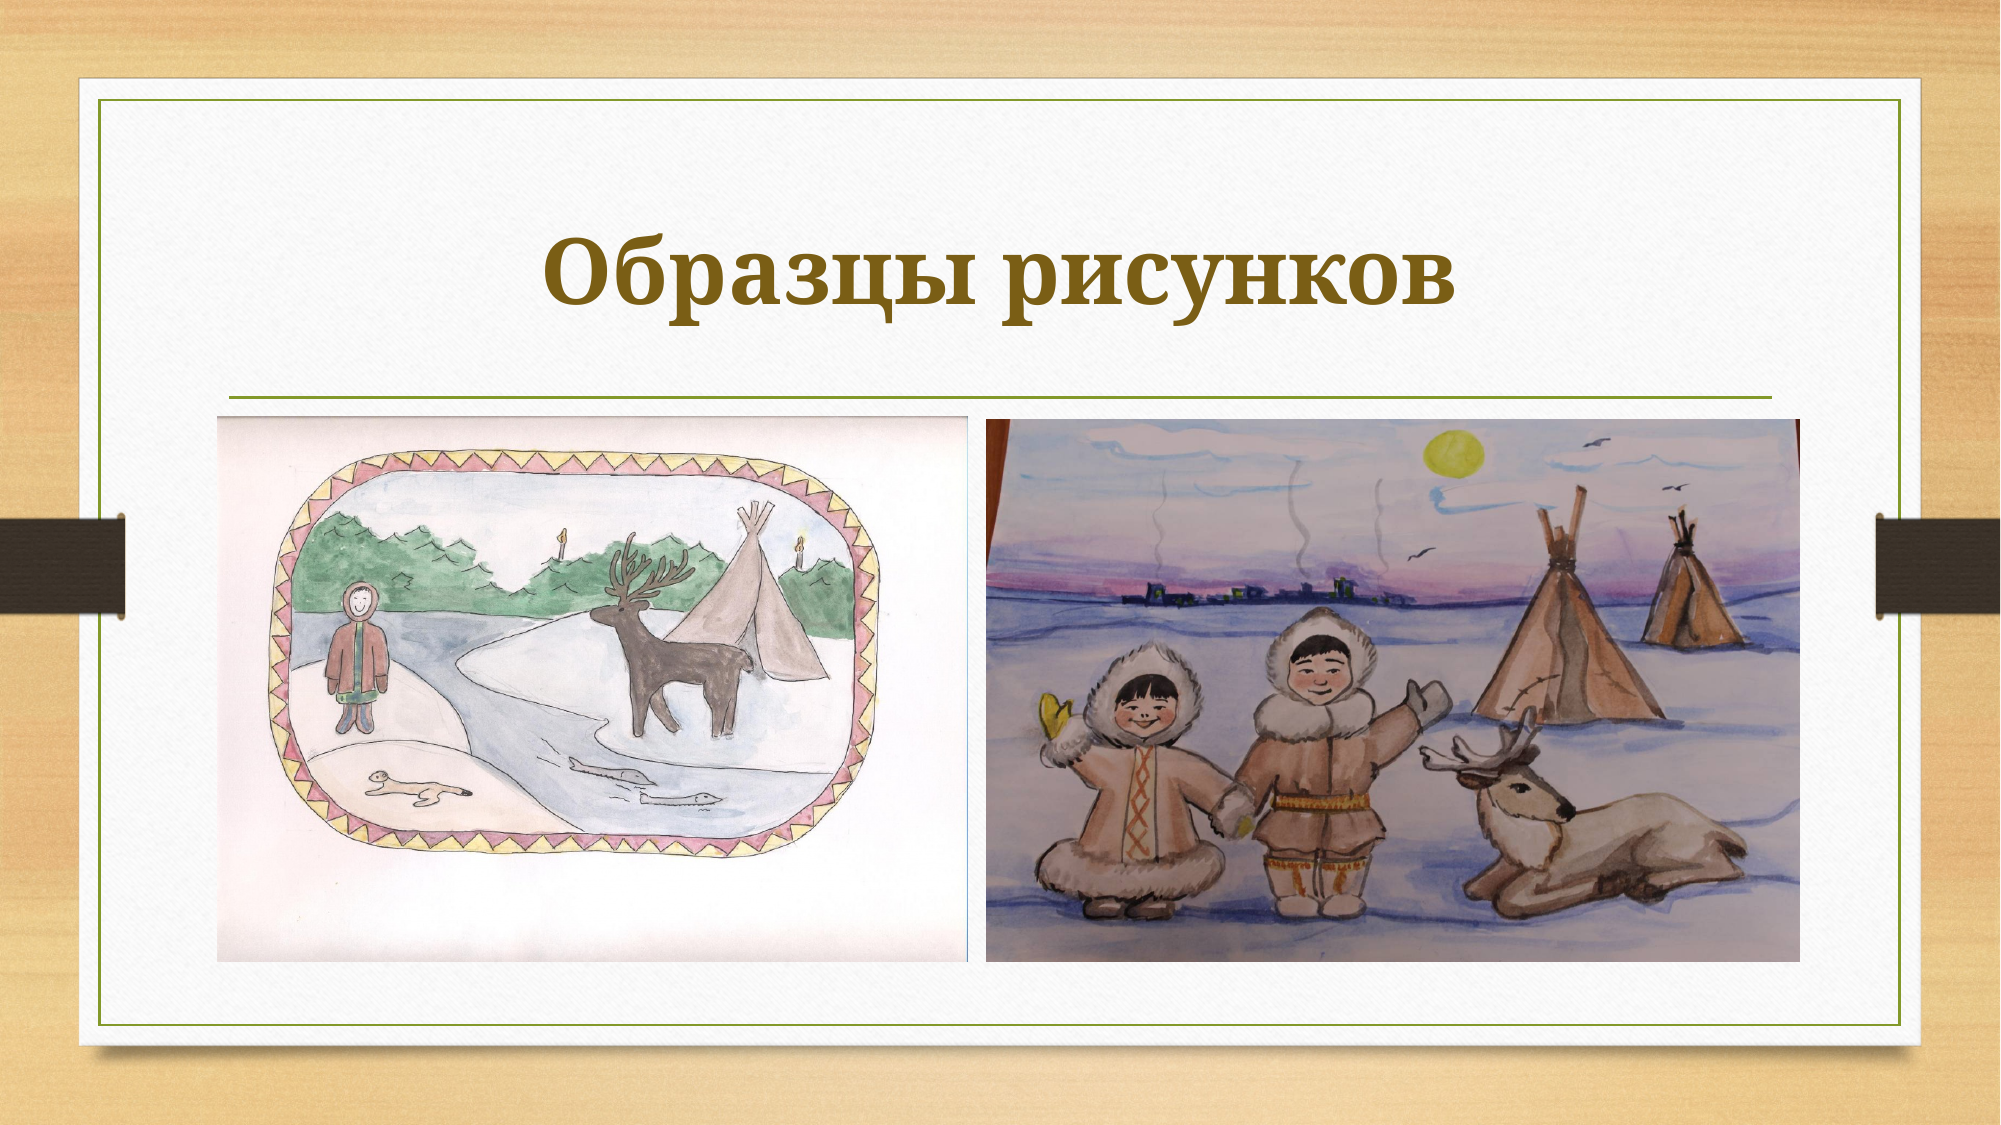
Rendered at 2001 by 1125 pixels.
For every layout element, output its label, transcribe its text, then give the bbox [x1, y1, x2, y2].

title Образцы рисунков [212, 161, 1788, 375]
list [216, 416, 968, 962]
picture [0, 0, 2001, 1125]
